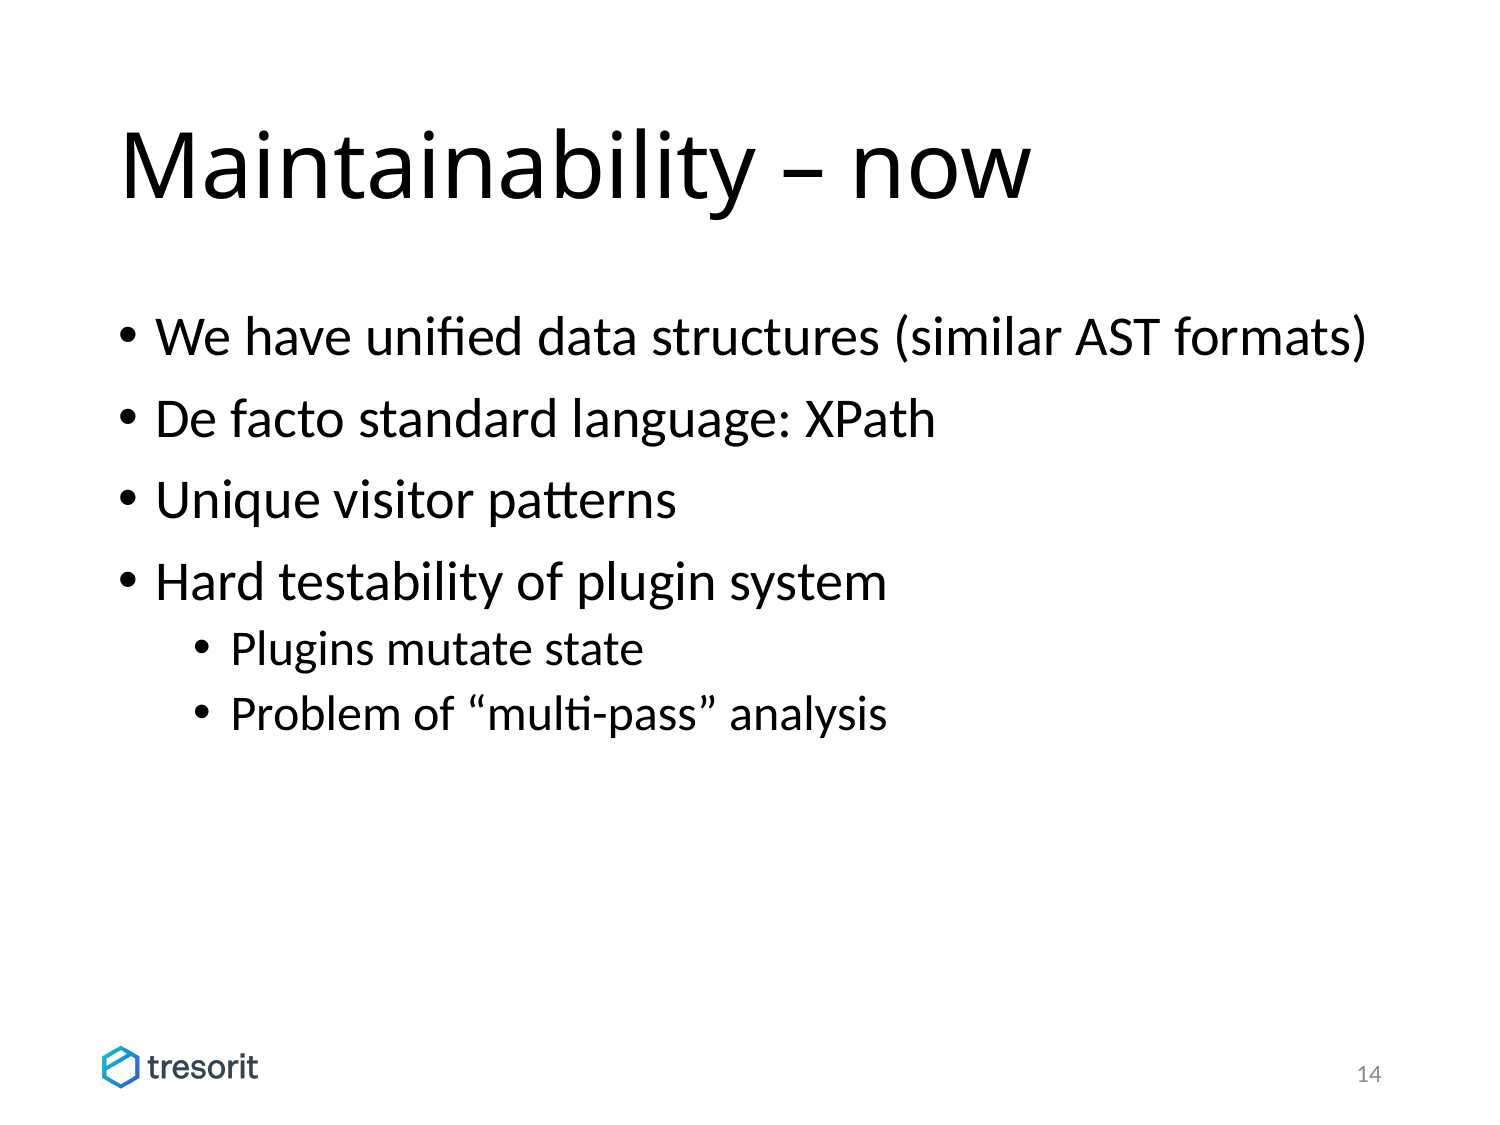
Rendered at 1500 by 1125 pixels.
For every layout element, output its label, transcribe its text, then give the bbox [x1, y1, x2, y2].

picture [88, 1031, 272, 1103]
title Maintainability – now [103, 59, 1397, 278]
list We have unified data structures (similar AST formats) De facto standard language: XPath Unique visitor patterns Hard testability of plugin system Plugins mutate state Problem of “multi-pass” analysis [103, 299, 1397, 1014]
slide_number 14 [1059, 1042, 1397, 1103]
